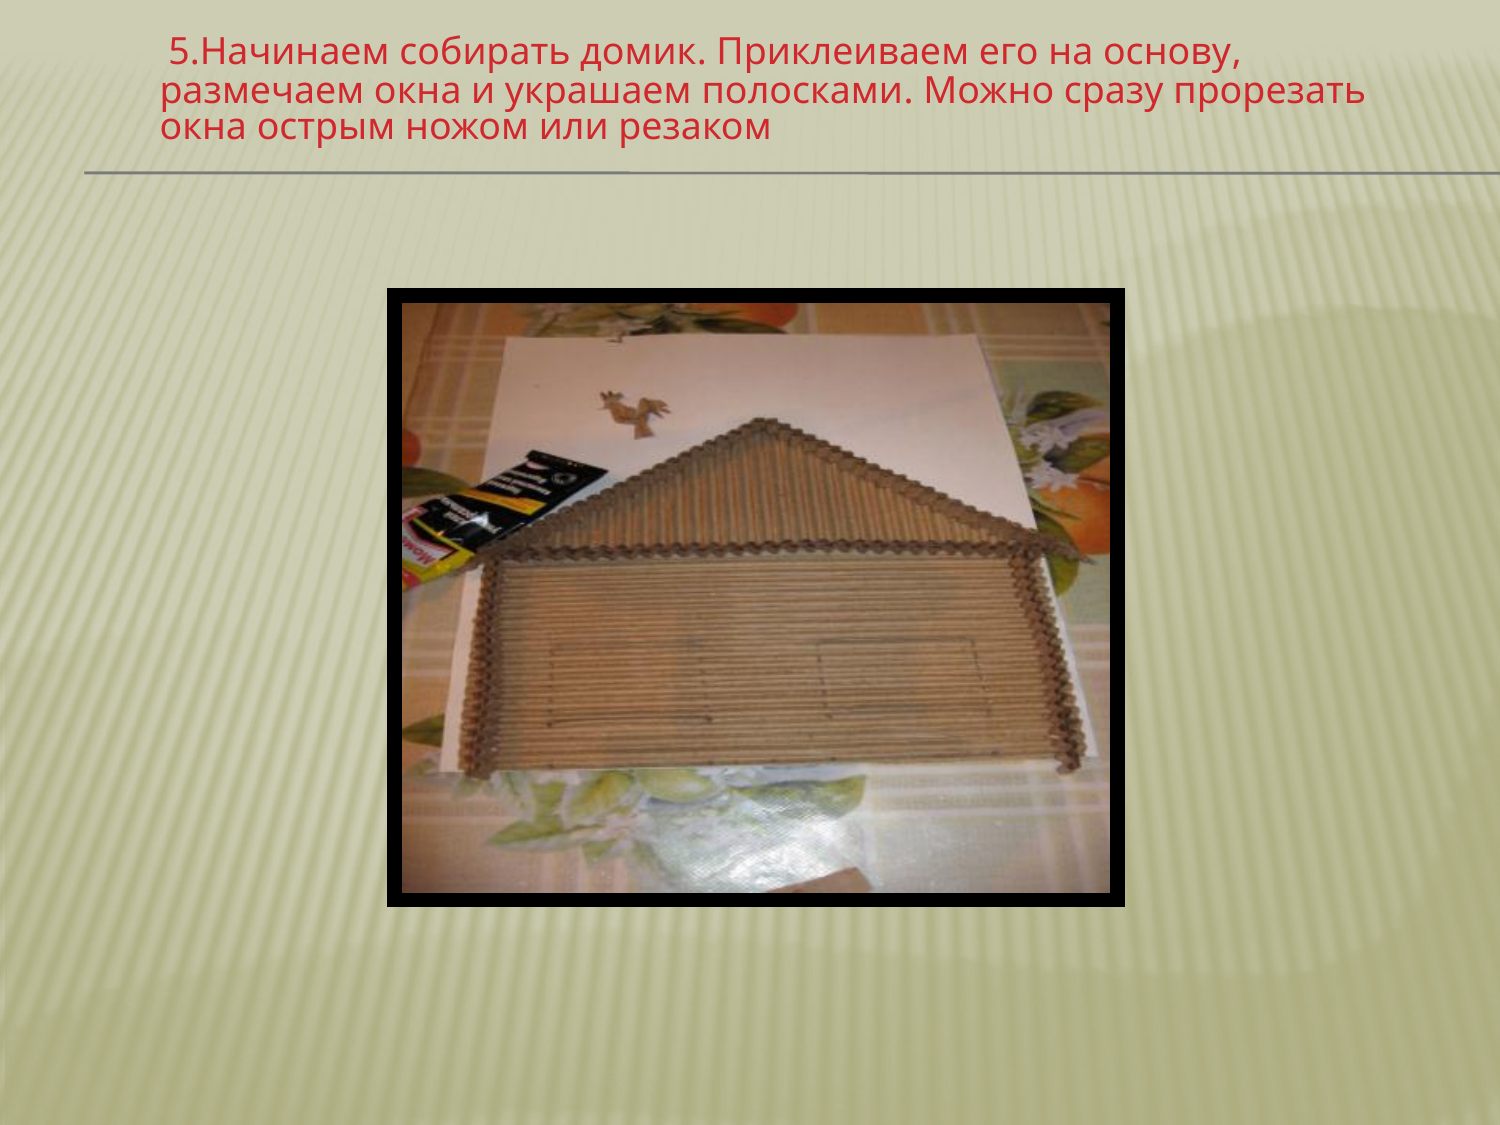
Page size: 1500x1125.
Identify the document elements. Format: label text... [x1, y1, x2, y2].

list 5.Начинаем собирать домик. Приклеиваем его на основу, размечаем окна и украшаем полосками. Можно сразу прорезать окна острым ножом или резаком [88, 19, 1425, 1005]
picture [401, 302, 1111, 894]
